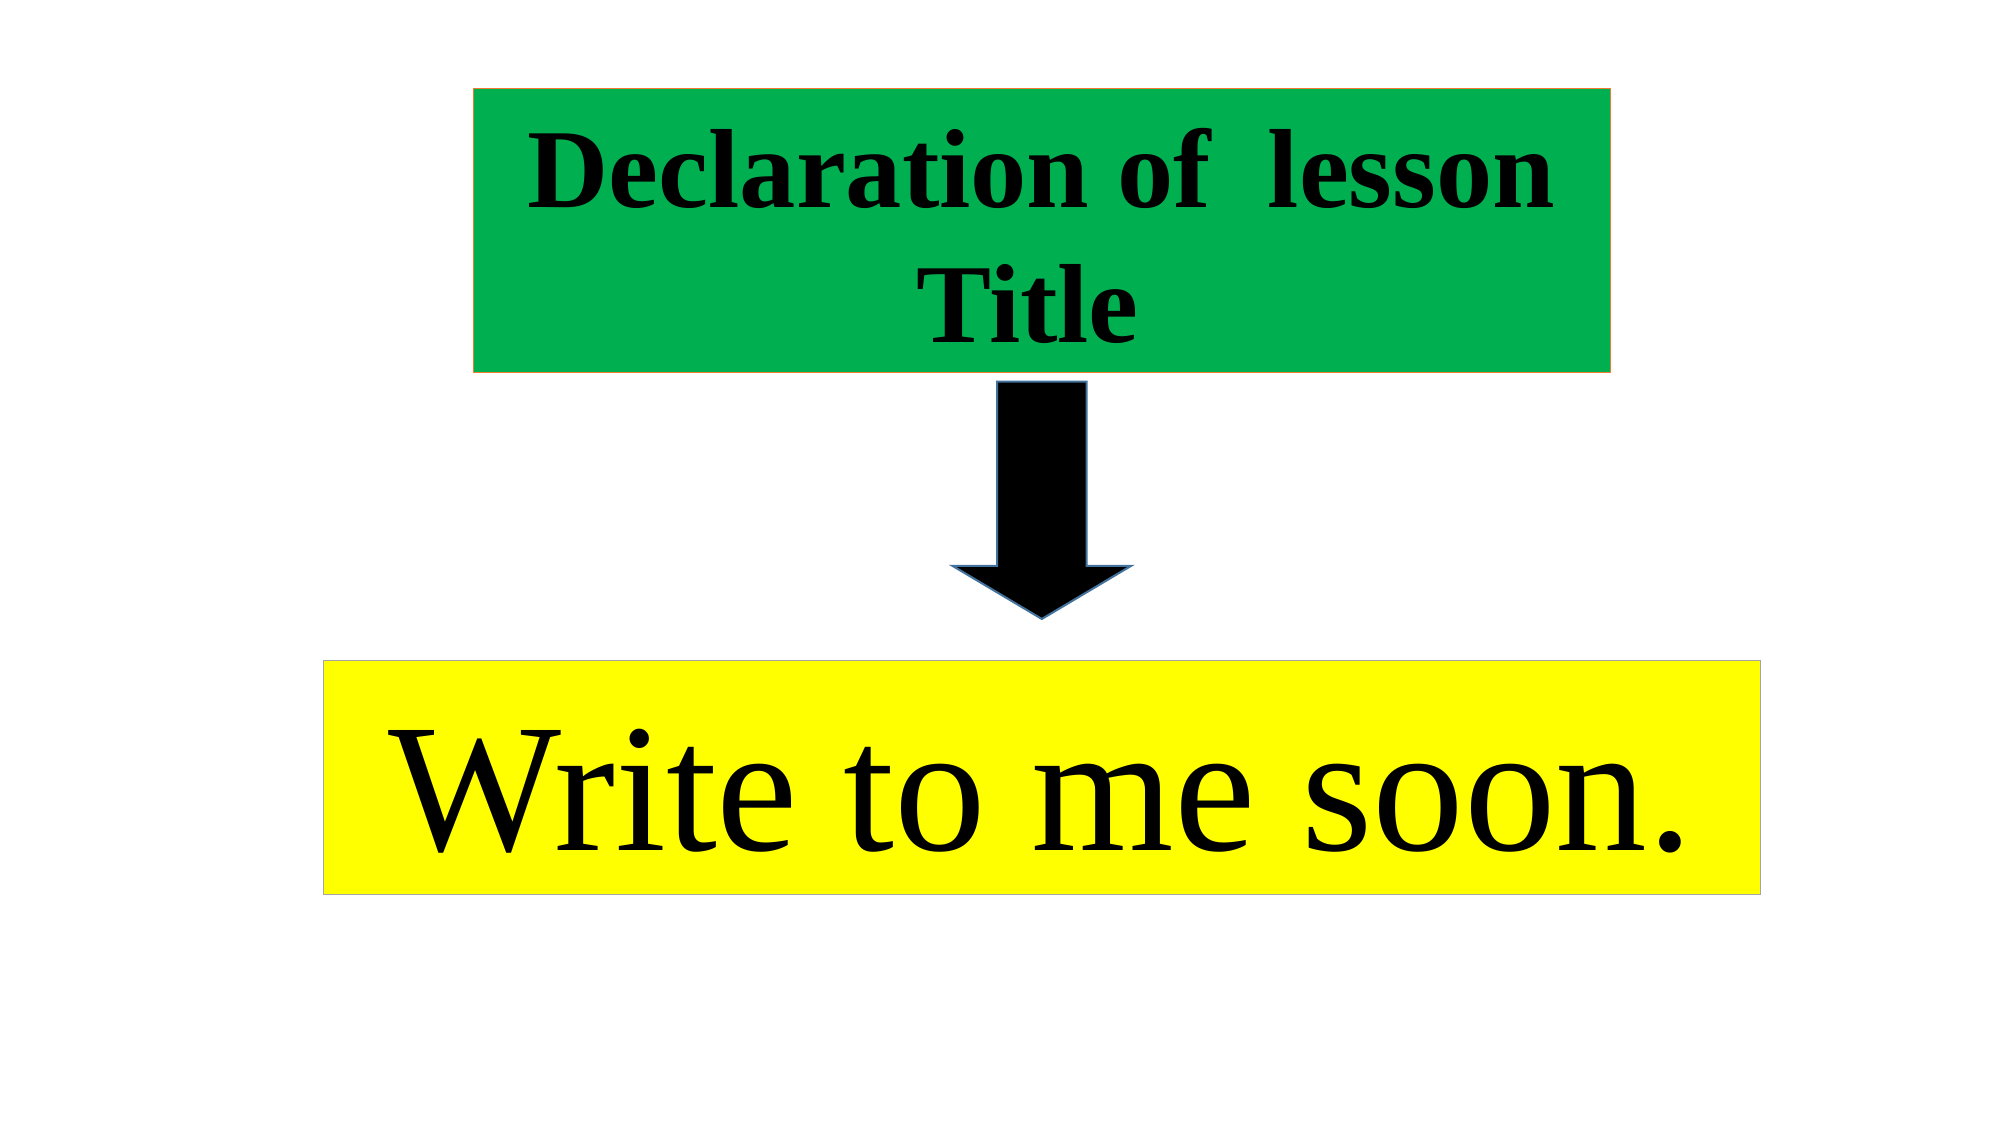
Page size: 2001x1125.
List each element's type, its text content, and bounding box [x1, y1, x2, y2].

text_box [948, 380, 1135, 621]
text_box Write to me soon. [323, 660, 1761, 895]
text_box Declaration of lesson Title [473, 88, 1611, 373]
